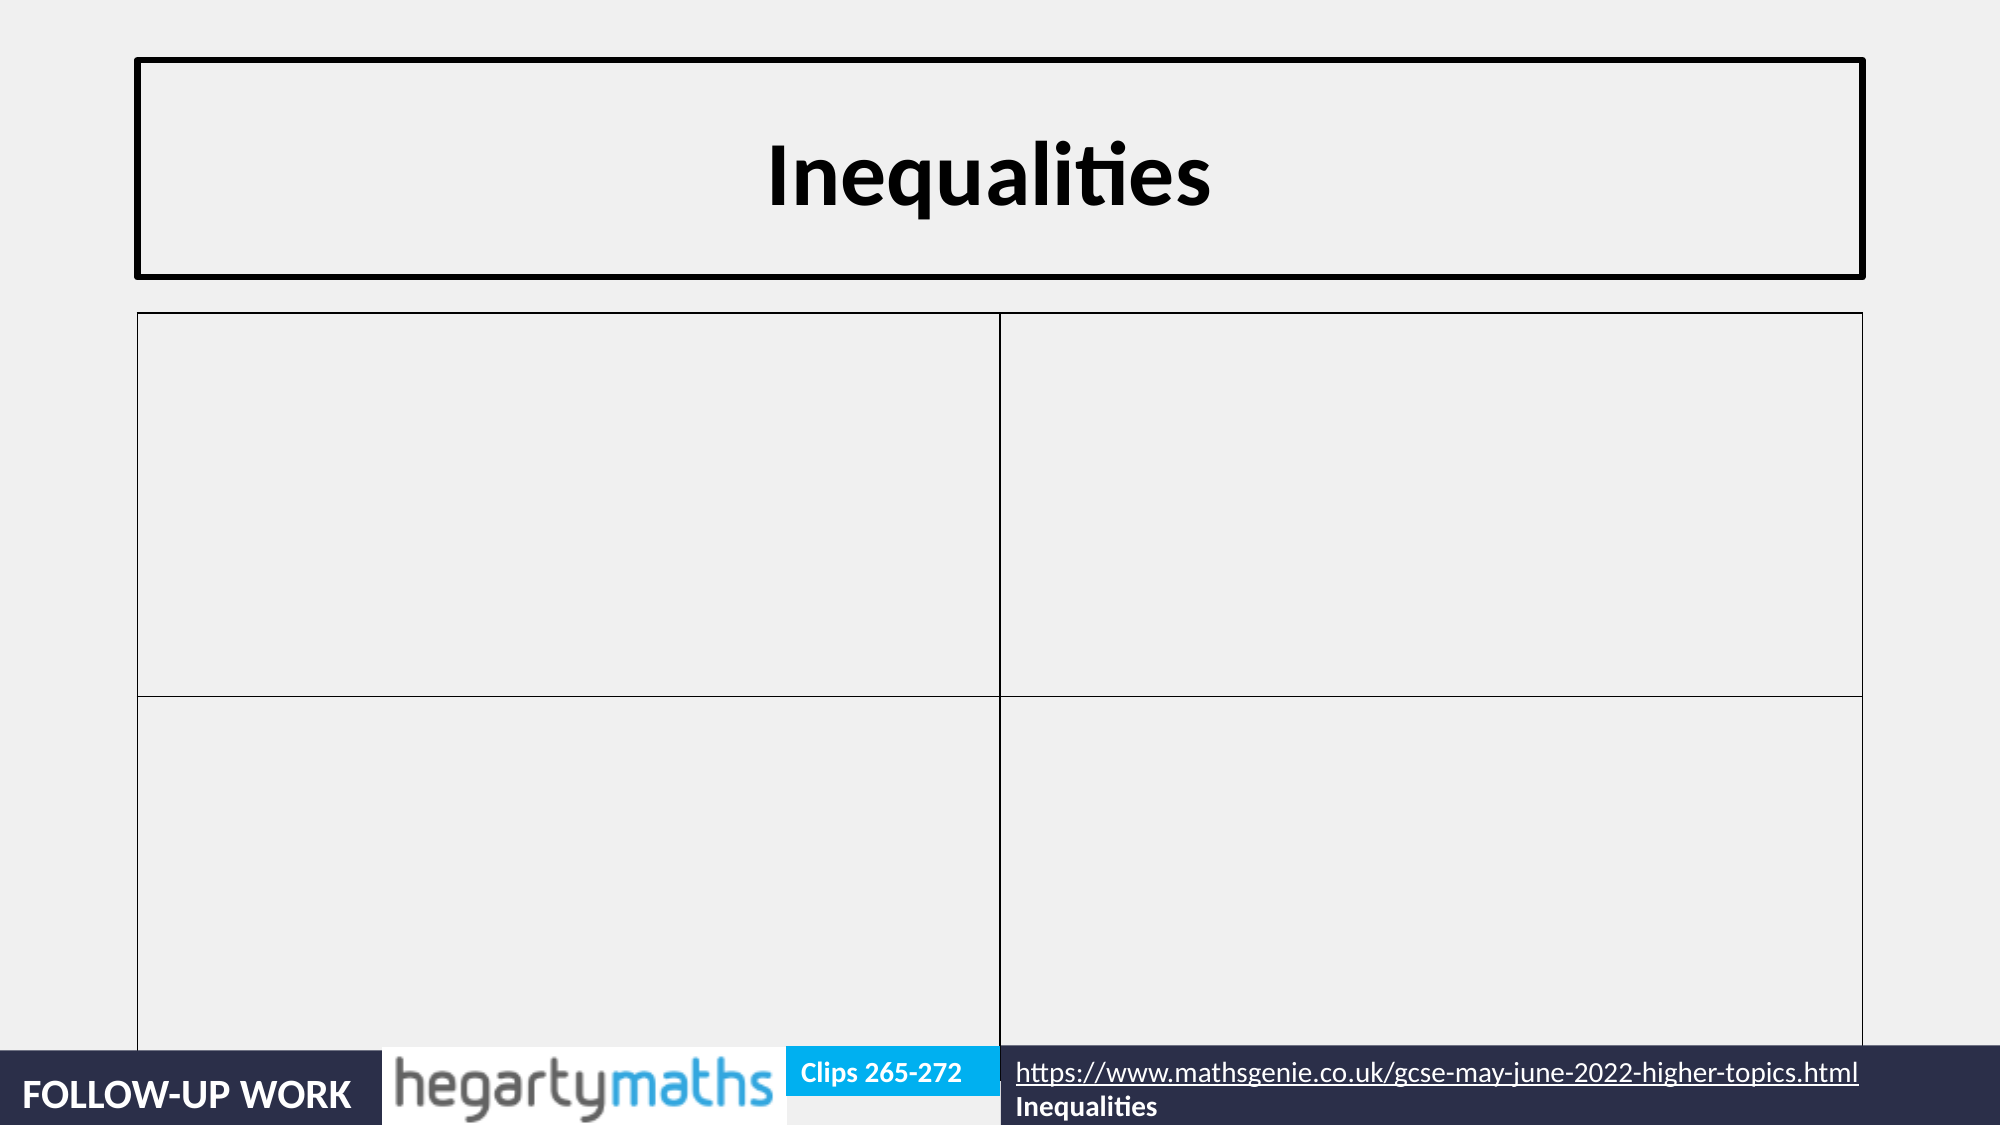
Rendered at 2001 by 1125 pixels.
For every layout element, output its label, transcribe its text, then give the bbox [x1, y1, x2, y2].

text_box FOLLOW-UP WORK [0, 1050, 377, 1125]
title Inequalities [137, 59, 1863, 278]
text_box Clips 265-272 [786, 1046, 1000, 1096]
text_box https://www.mathsgenie.co.uk/gcse-may-june-2022-higher-topics.html Inequalities [1000, 1045, 2000, 1125]
picture [381, 1047, 787, 1125]
